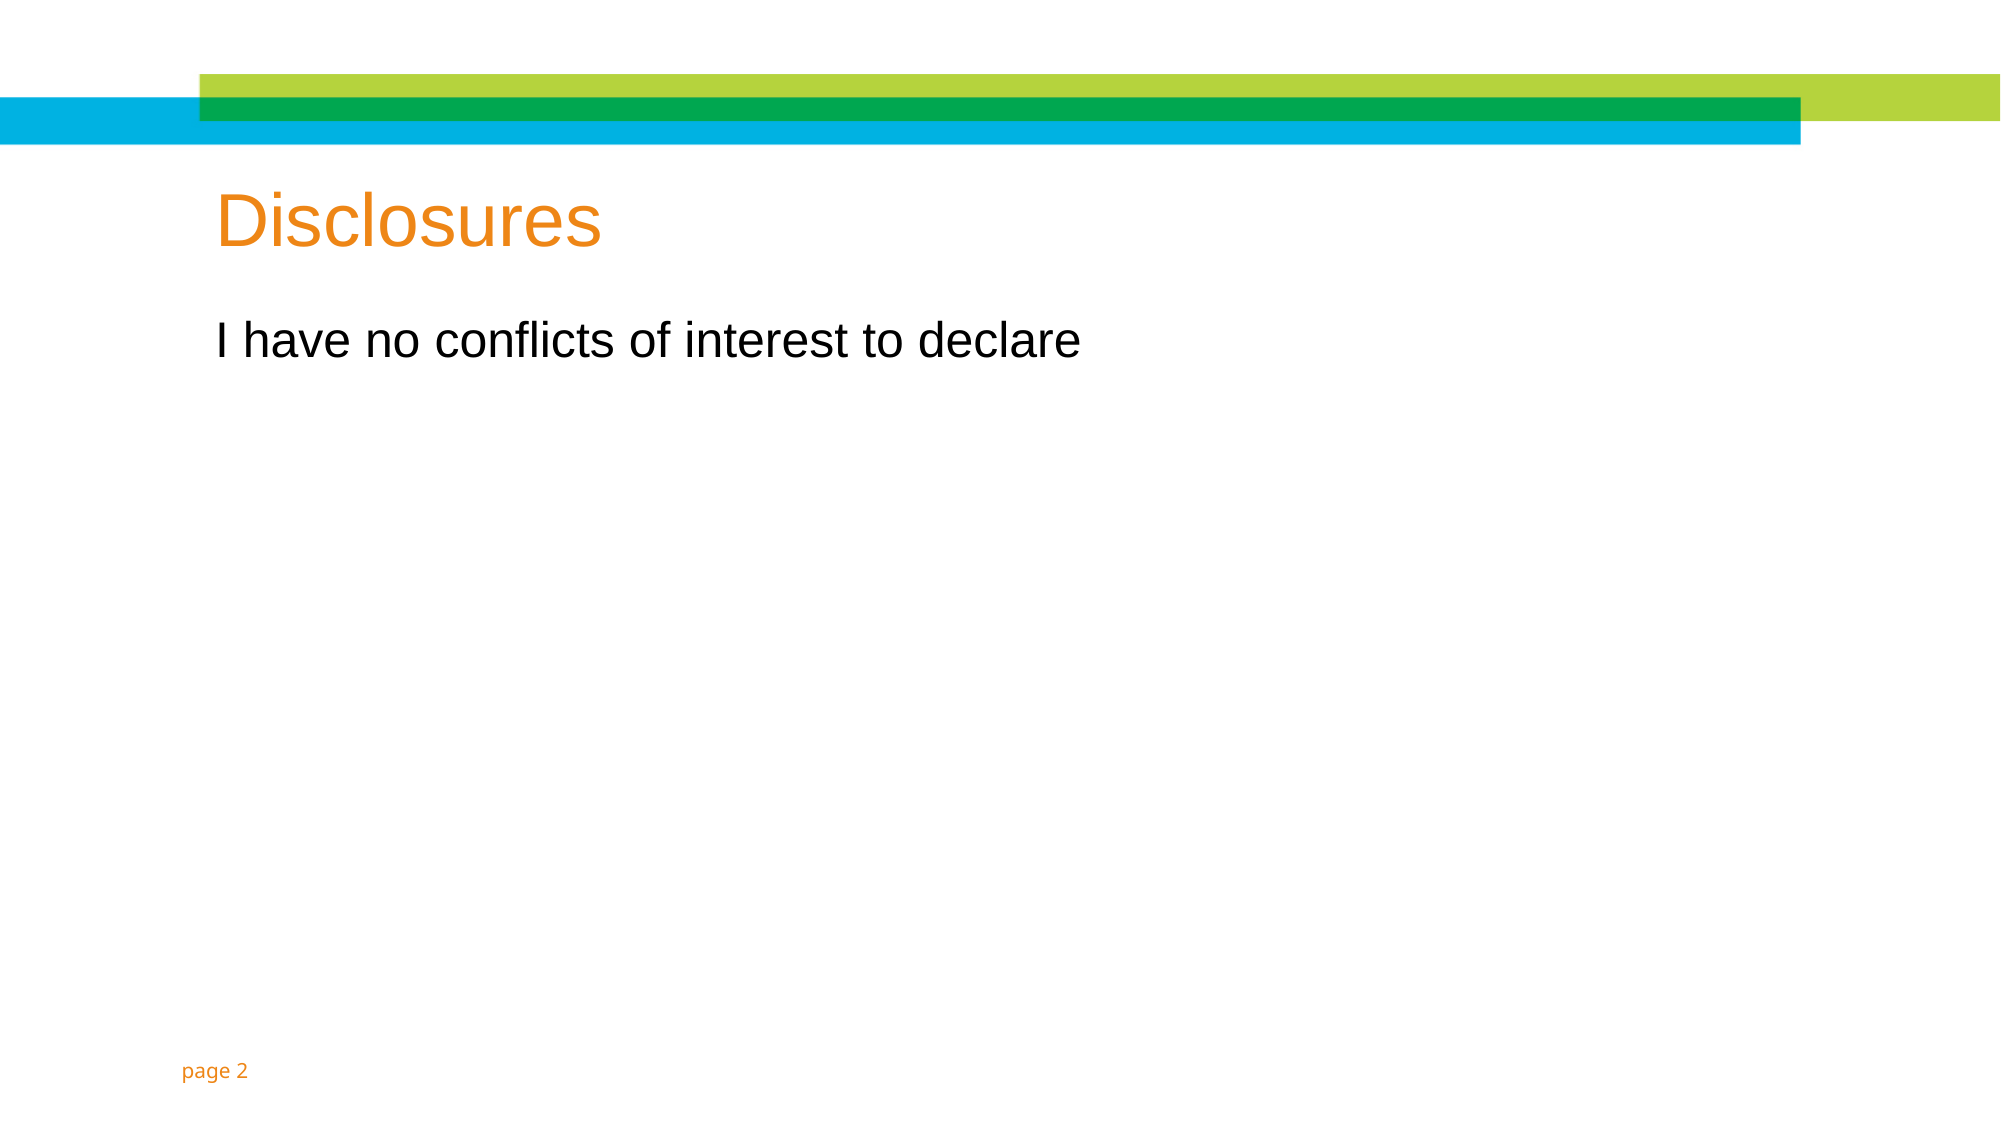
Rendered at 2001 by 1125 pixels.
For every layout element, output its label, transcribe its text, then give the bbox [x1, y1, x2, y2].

picture [0, 0, 2001, 1125]
title Disclosures [199, 162, 1801, 272]
slide_number page 2 [166, 1049, 584, 1101]
list I have no conflicts of interest to declare [199, 299, 1840, 988]
